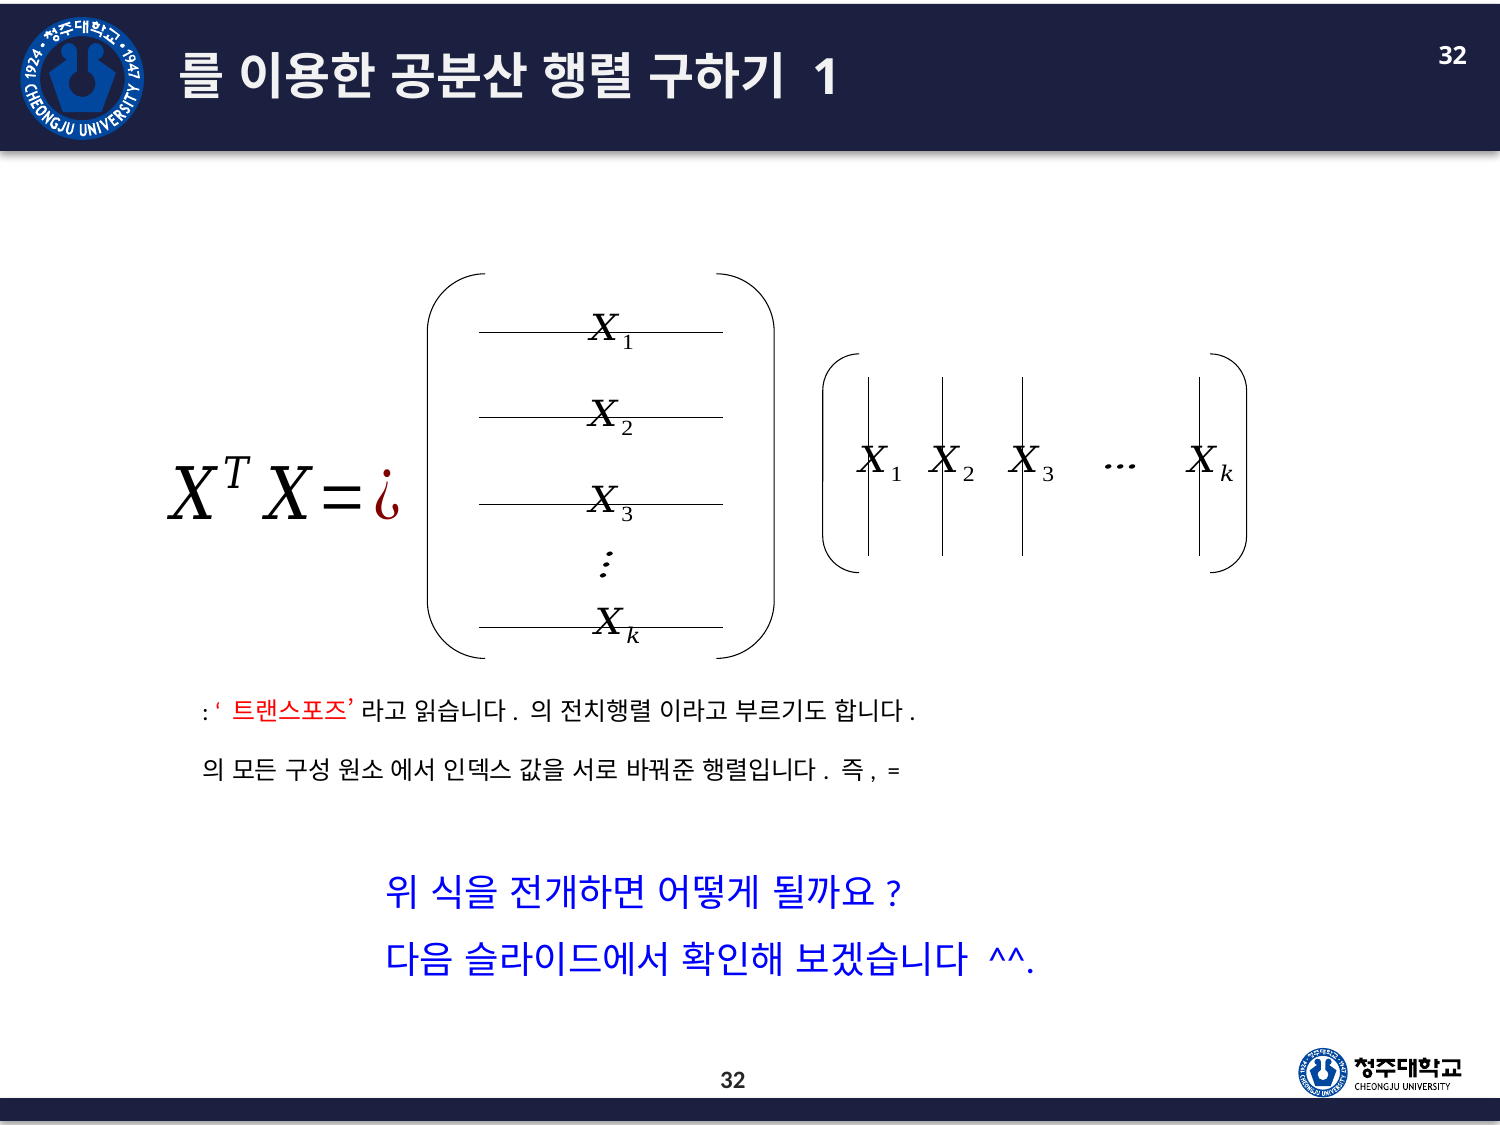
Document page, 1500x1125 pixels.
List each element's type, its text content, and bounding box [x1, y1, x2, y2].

text_box [426, 273, 775, 659]
slide_number 32 [1406, 26, 1482, 87]
text_box [822, 353, 1248, 574]
text_box 위 식을 전개하면 어떻게 될까요? 다음 슬라이드에서 확인해 보겠습니다 ^^. [370, 838, 1051, 989]
